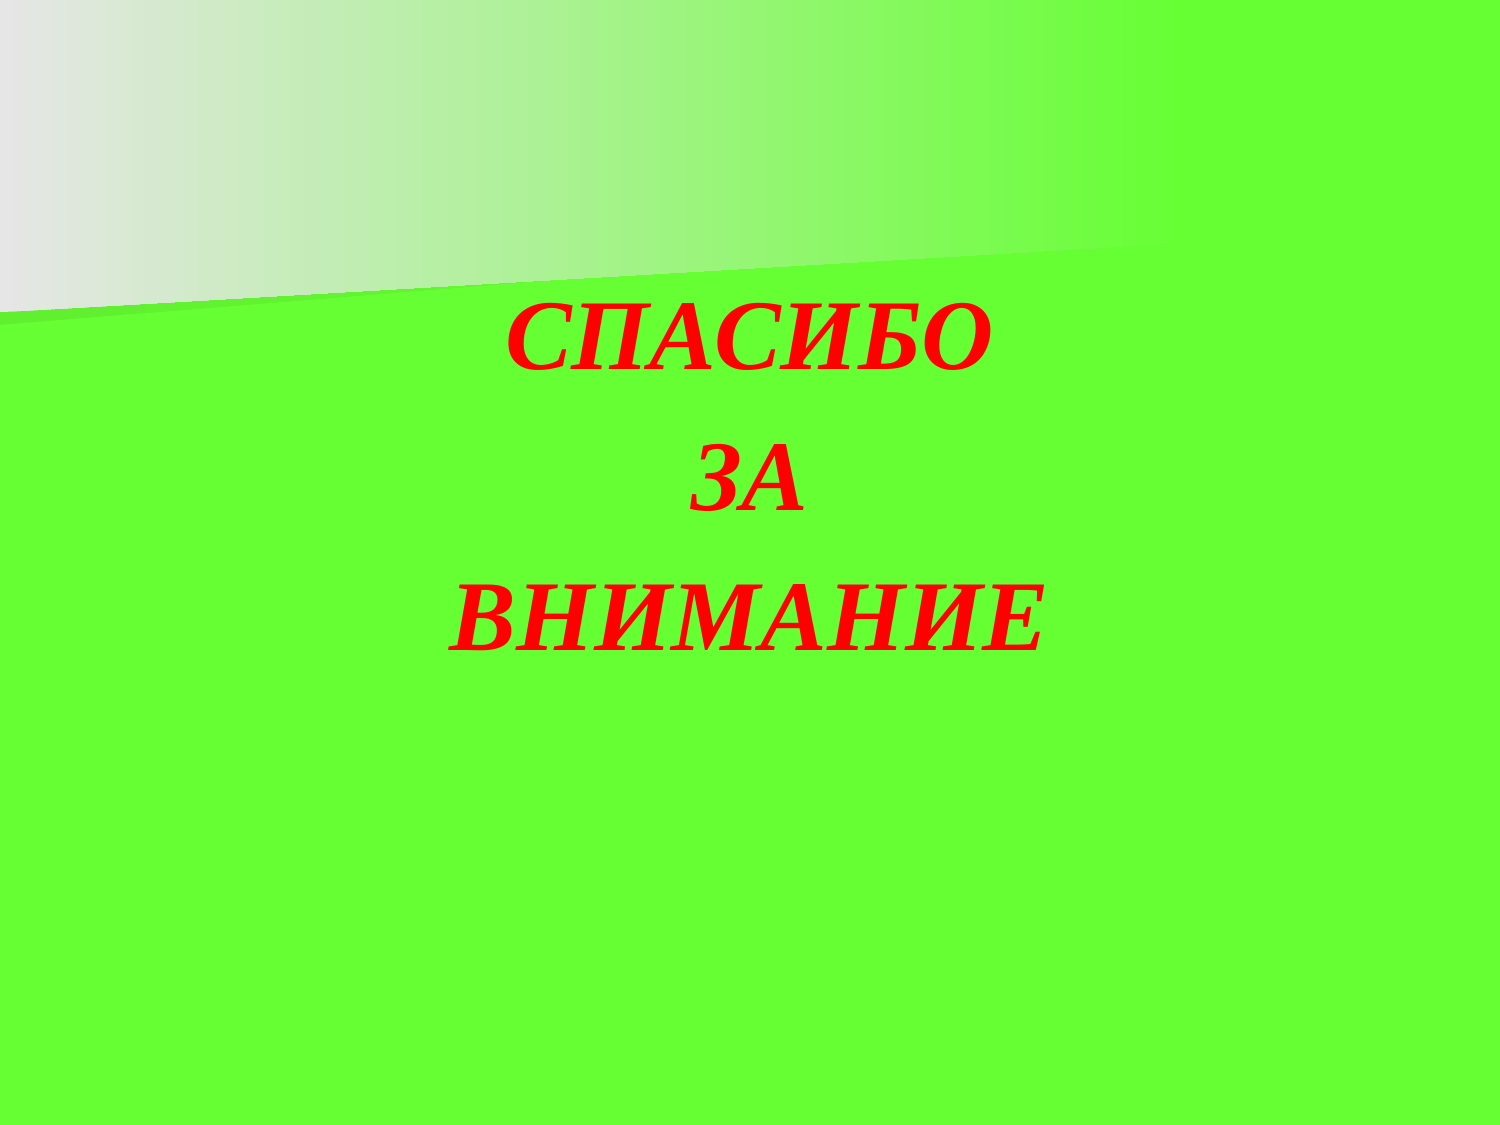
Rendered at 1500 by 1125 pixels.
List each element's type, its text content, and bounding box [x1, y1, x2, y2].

list СПАСИБО ЗА ВНИМАНИЕ [74, 262, 1426, 1001]
